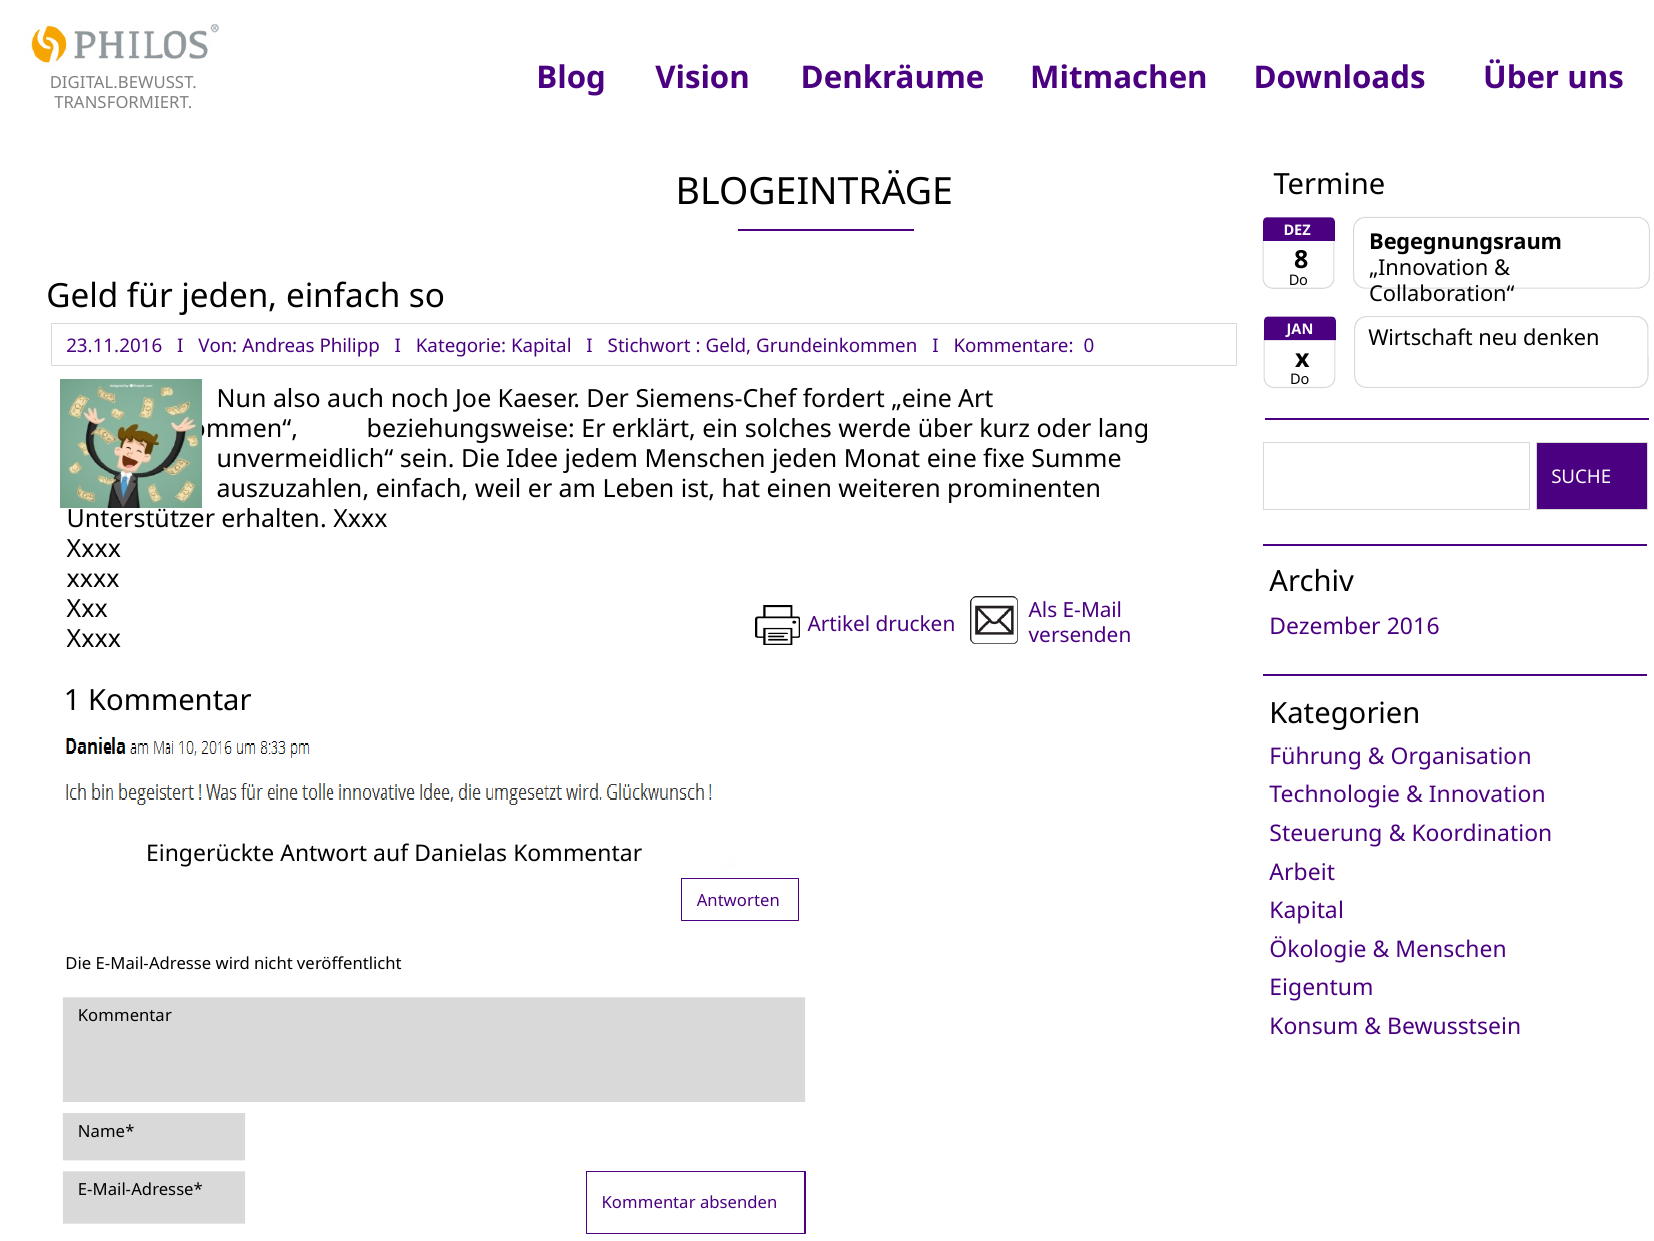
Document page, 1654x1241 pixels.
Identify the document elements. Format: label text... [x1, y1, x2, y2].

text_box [19, 24, 228, 125]
text_box Blog [524, 45, 629, 103]
text_box Über uns [1471, 45, 1648, 103]
picture [51, 718, 738, 869]
text_box Termine [1258, 157, 1543, 208]
text_box Downloads [1241, 45, 1457, 103]
text_box Archiv [1254, 554, 1542, 604]
text_box Als E-Mail versenden [1021, 600, 1244, 643]
text_box Dezember 2016 [1254, 604, 1566, 647]
text_box Technologie & Innovation [1254, 772, 1614, 811]
text_box Vision [643, 45, 774, 103]
text_box Kapital [1254, 888, 1614, 927]
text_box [755, 602, 964, 645]
text_box Kategorien [1254, 686, 1542, 734]
text_box Die E-Mail-Adresse wird nicht veröffentlicht [50, 945, 663, 981]
text_box Geld für jeden, einfach so [31, 267, 632, 322]
text_box Mitmachen [1018, 45, 1227, 103]
text_box Name* [61, 1111, 247, 1163]
text_box Steuerung & Koordination [1254, 811, 1614, 849]
text_box [1354, 316, 1648, 388]
text_box Antworten [680, 877, 801, 922]
text_box Ökologie & Menschen [1254, 927, 1614, 970]
text_box Nun also auch noch Joe Kaeser. Der Siemens-Chef fordert „eine Art Grundeinkommen“, beziehungsweise: Er erklärt, ein solches werde über kurz oder lang „völlig unvermeidlich“ sein. Die Idee jedem Menschen jeden Monat eine fixe Summe auszuzahlen, einfach, weil er am Leben ist, hat einen weiteren prominenten Unterstützer erhalten. Xxxx Xxxx xxxx Xxx Xxxx [51, 375, 1211, 690]
text_box BLOGEINTRÄGE [660, 159, 992, 220]
text_box Kommentar absenden [584, 1169, 807, 1235]
text_box Eigentum [1254, 970, 1614, 1008]
text_box Denkräume [788, 45, 1004, 103]
text_box Kommentar [61, 995, 807, 1104]
text_box [1261, 441, 1532, 512]
text_box E-Mail-Adresse* [61, 1169, 247, 1226]
text_box Konsum & Bewusstsein [1254, 1008, 1614, 1047]
text_box SUCHE [1534, 441, 1649, 512]
text_box Arbeit [1254, 849, 1614, 888]
text_box Begegnungsraum „Innovation & Collaboration“ [1354, 220, 1654, 314]
text_box Führung & Organisation [1254, 734, 1614, 772]
picture [59, 379, 202, 508]
text_box 23.11.2016 I Von: Andreas Philipp I Kategorie: Kapital I Stichwort : Geld, Grundeinkommen I Kommentare: 0 [49, 322, 1238, 368]
text_box Wirtschaft neu denken [1353, 316, 1632, 358]
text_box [1262, 217, 1336, 391]
picture [969, 596, 1018, 644]
text_box 1 Kommentar [48, 673, 332, 719]
